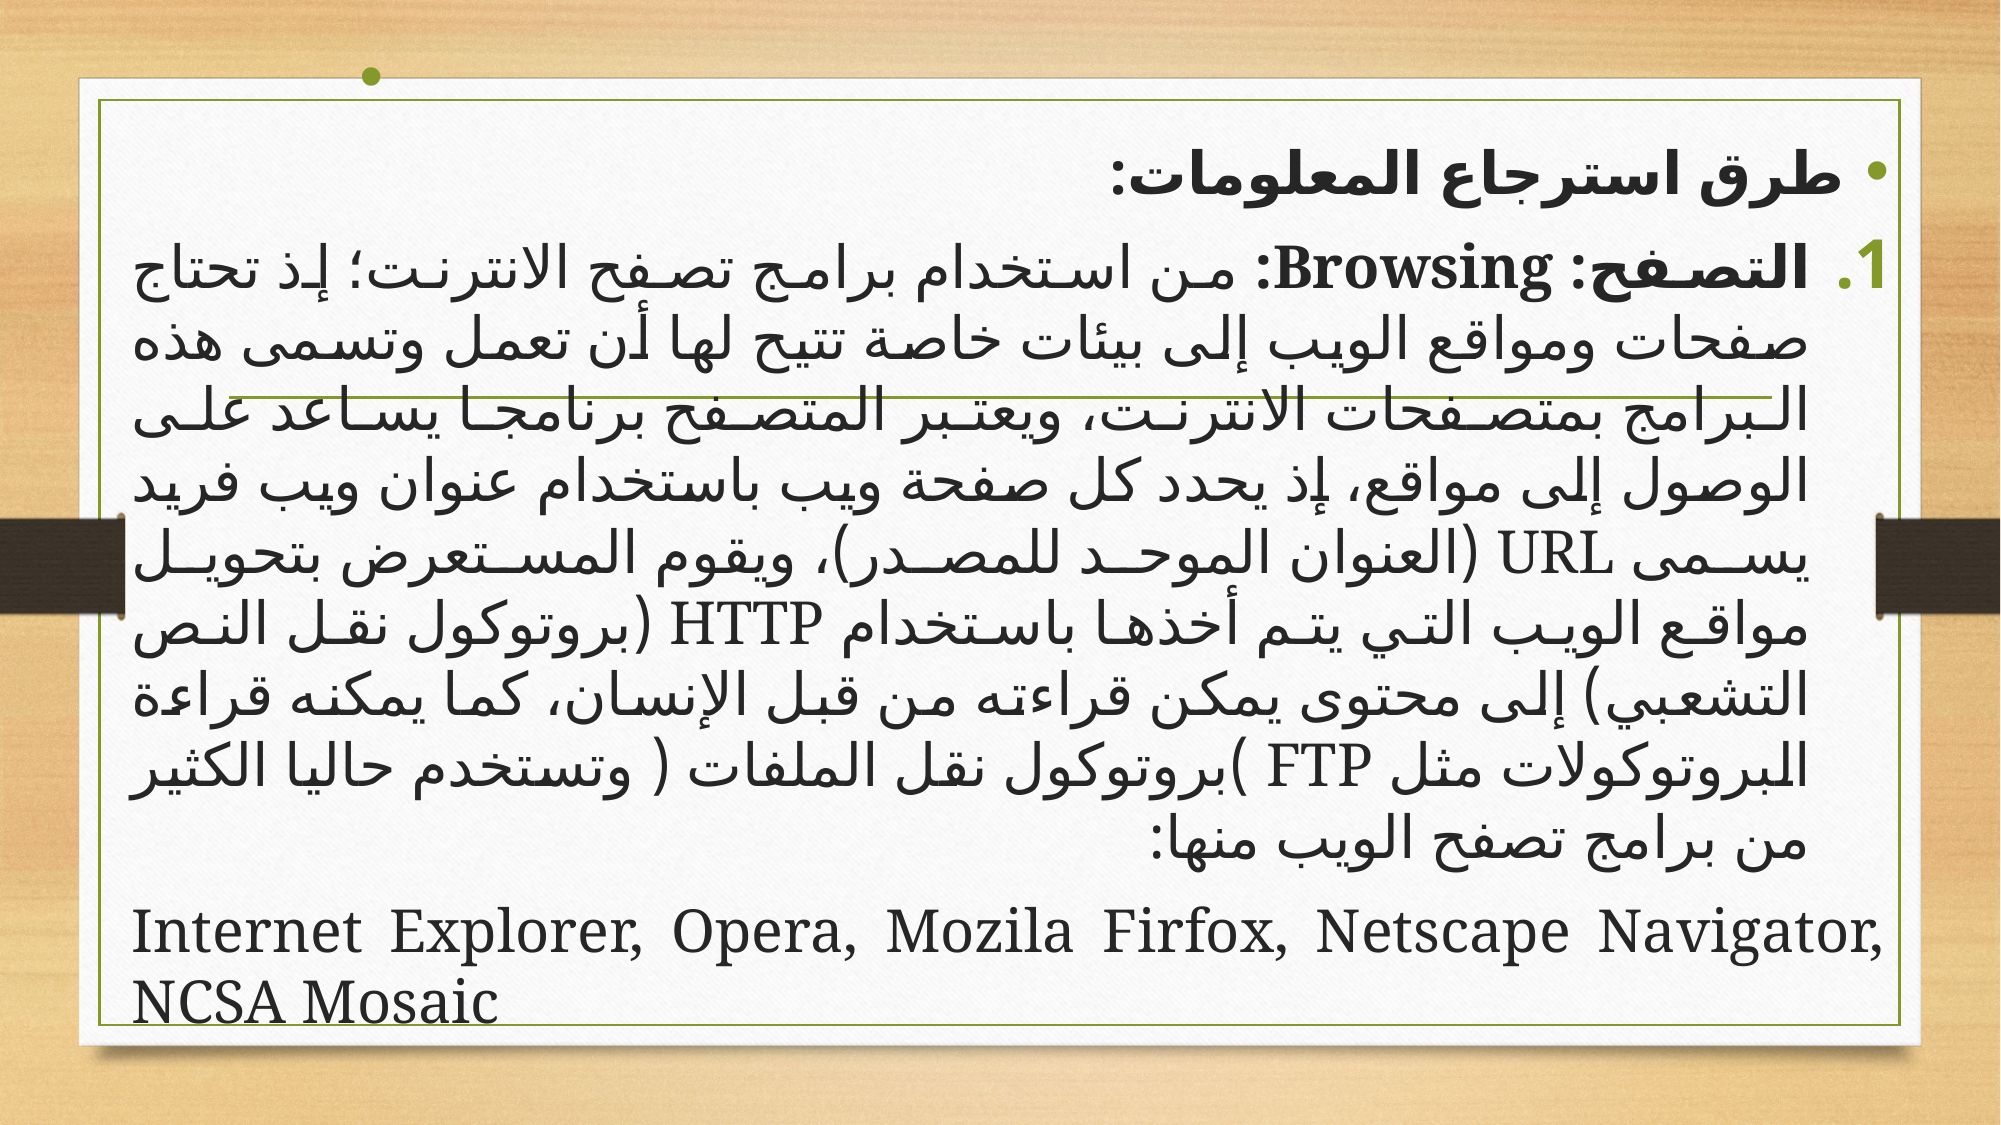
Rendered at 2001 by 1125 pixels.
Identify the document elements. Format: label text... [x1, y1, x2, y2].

picture [0, 0, 2001, 1125]
list طرق استرجاع المعلومات: التصفح: Browsing: من استخدام برامج تصفح الانترنت؛ إذ تحتاج صفحات ومواقع الويب إلى بيئات خاصة تتيح لها أن تعمل وتسمى هذه البرامج بمتصفحات الانترنت، ويعتبر المتصفح برنامجا يساعد على الوصول إلى مواقع، إذ يحدد كل صفحة ويب باستخدام عنوان ويب فريد يسمى URL (العنوان الموحد للمصدر)، ويقوم المستعرض بتحويل مواقع الويب التي يتم أخذها باستخدام HTTP (بروتوكول نقل النص التشعبي) إلى محتوى يمكن قراءته من قبل الإنسان، كما يمكنه قراءة البروتوكولات مثل FTP )بروتوكول نقل الملفات ( وتستخدم حاليا الكثير من برامج تصفح الويب منها: Internet Explorer, Opera, Mozila Firfox, Netscape Navigator, NCSA Mosaic [116, 33, 1902, 1044]
